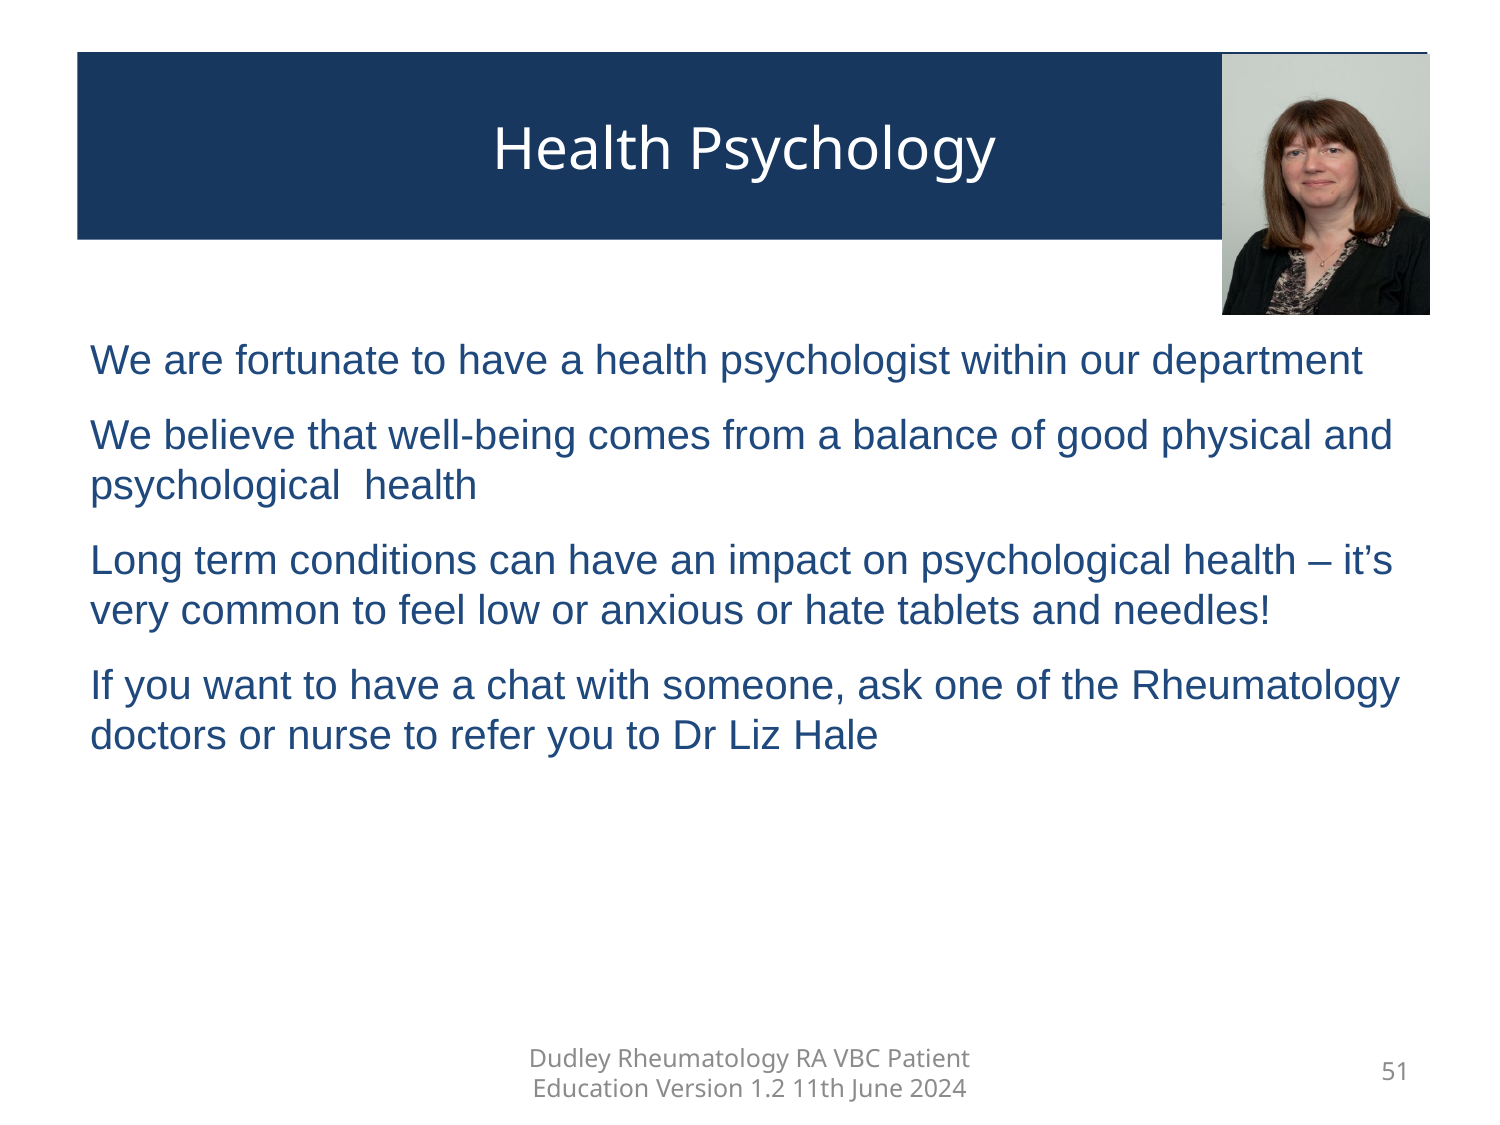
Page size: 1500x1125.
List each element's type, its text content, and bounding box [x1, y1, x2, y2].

list We are fortunate to have a health psychologist within our department We believe that well-being comes from a balance of good physical and psychological health Long term conditions can have an impact on psychological health – it’s very common to feel low or anxious or hate tablets and needles! If you want to have a chat with someone, ask one of the Rheumatology doctors or nurse to refer you to Dr Liz Hale [75, 262, 1425, 1005]
picture [1222, 54, 1431, 315]
title Health Psychology [77, 52, 1224, 240]
footer Dudley Rheumatology RA VBC Patient Education Version 1.2 11th June 2024 [512, 1042, 988, 1103]
slide_number 51 [1074, 1042, 1425, 1103]
